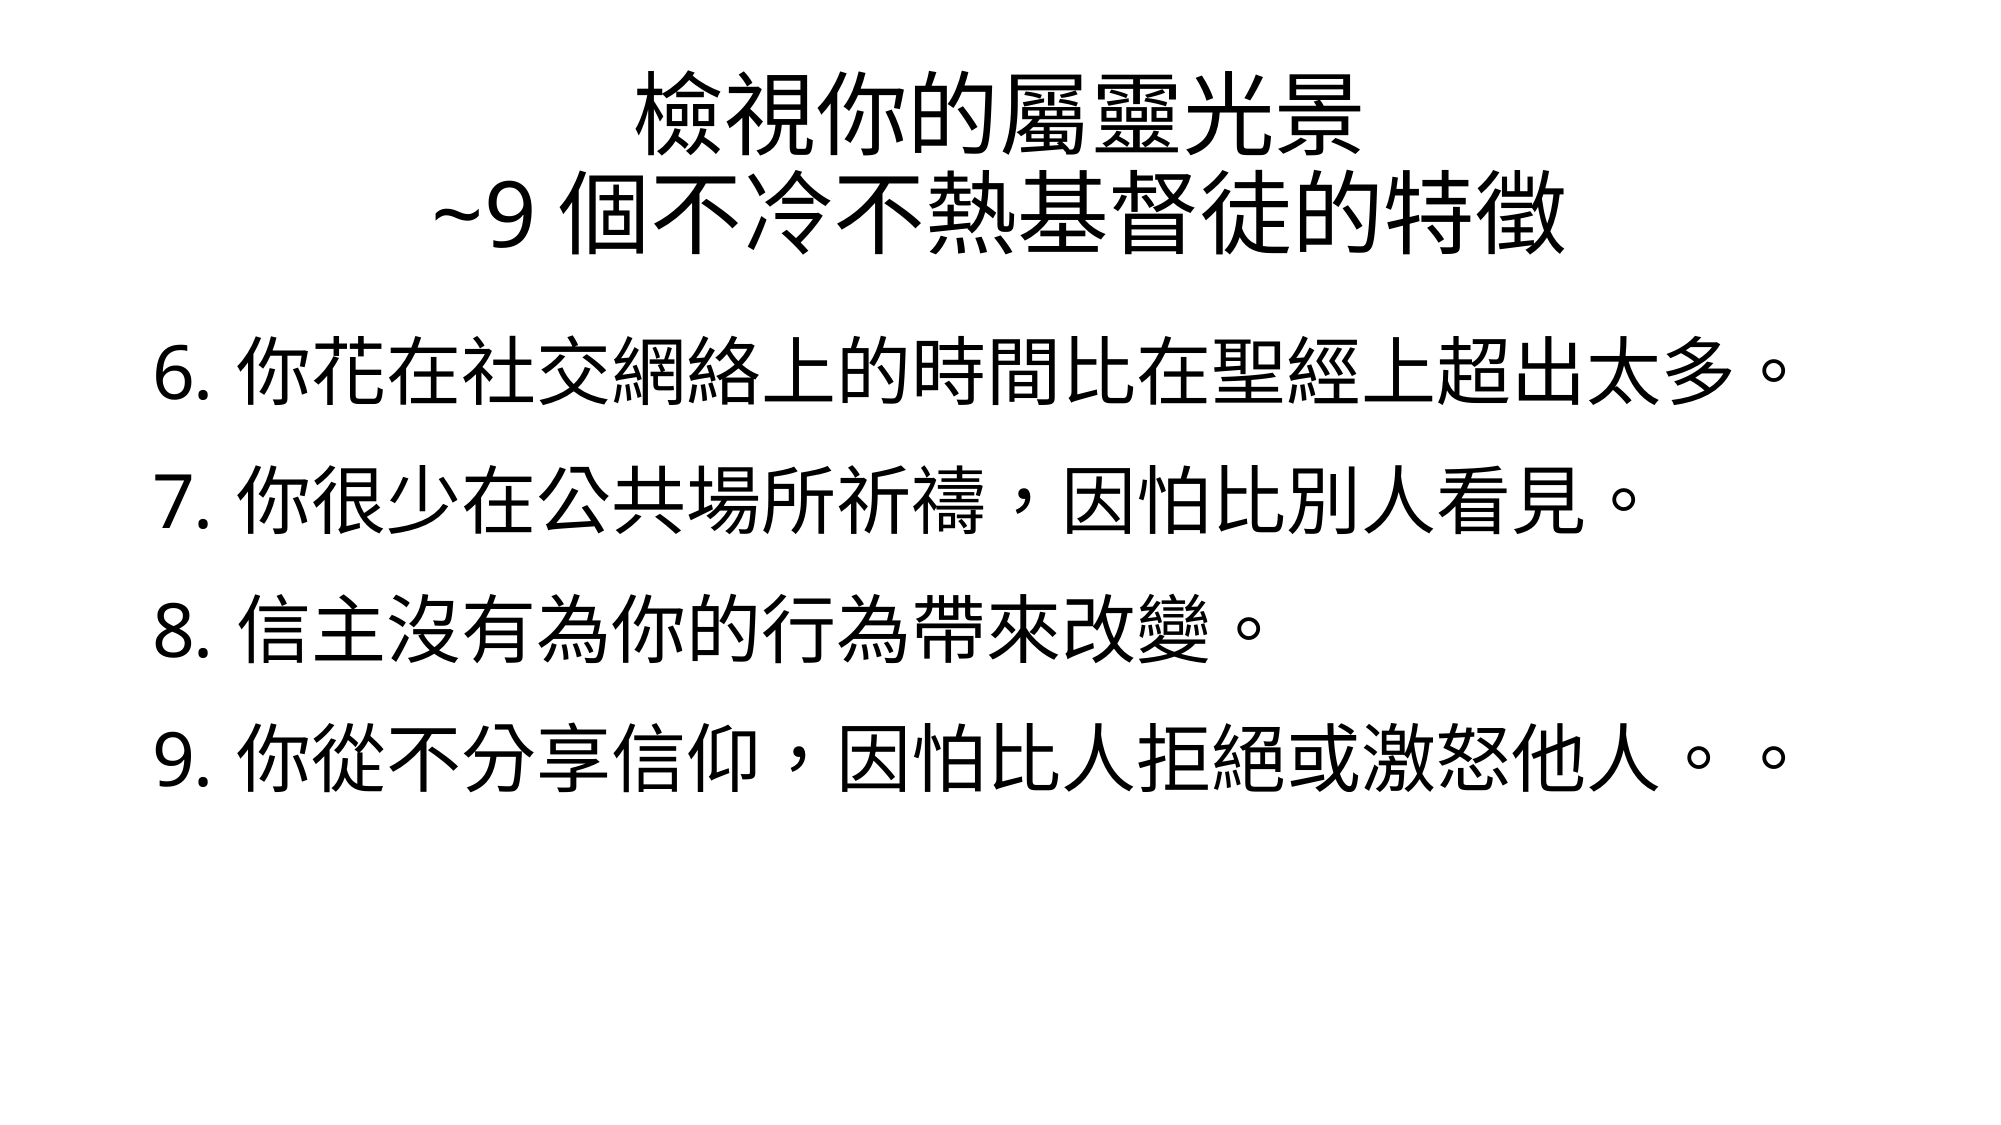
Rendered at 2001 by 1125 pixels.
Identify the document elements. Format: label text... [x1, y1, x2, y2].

list 你花在社交網絡上的時間比在聖經上超出太多。 你很少在公共場所祈禱，因怕比別人看見。 信主沒有為你的行為帶來改變。 你從不分享信仰，因怕比人拒絕或激怒他人。。 [137, 299, 1863, 1014]
title 檢視你的屬靈光景 ~9個不冷不熱基督徒的特徵 [137, 59, 1863, 278]
